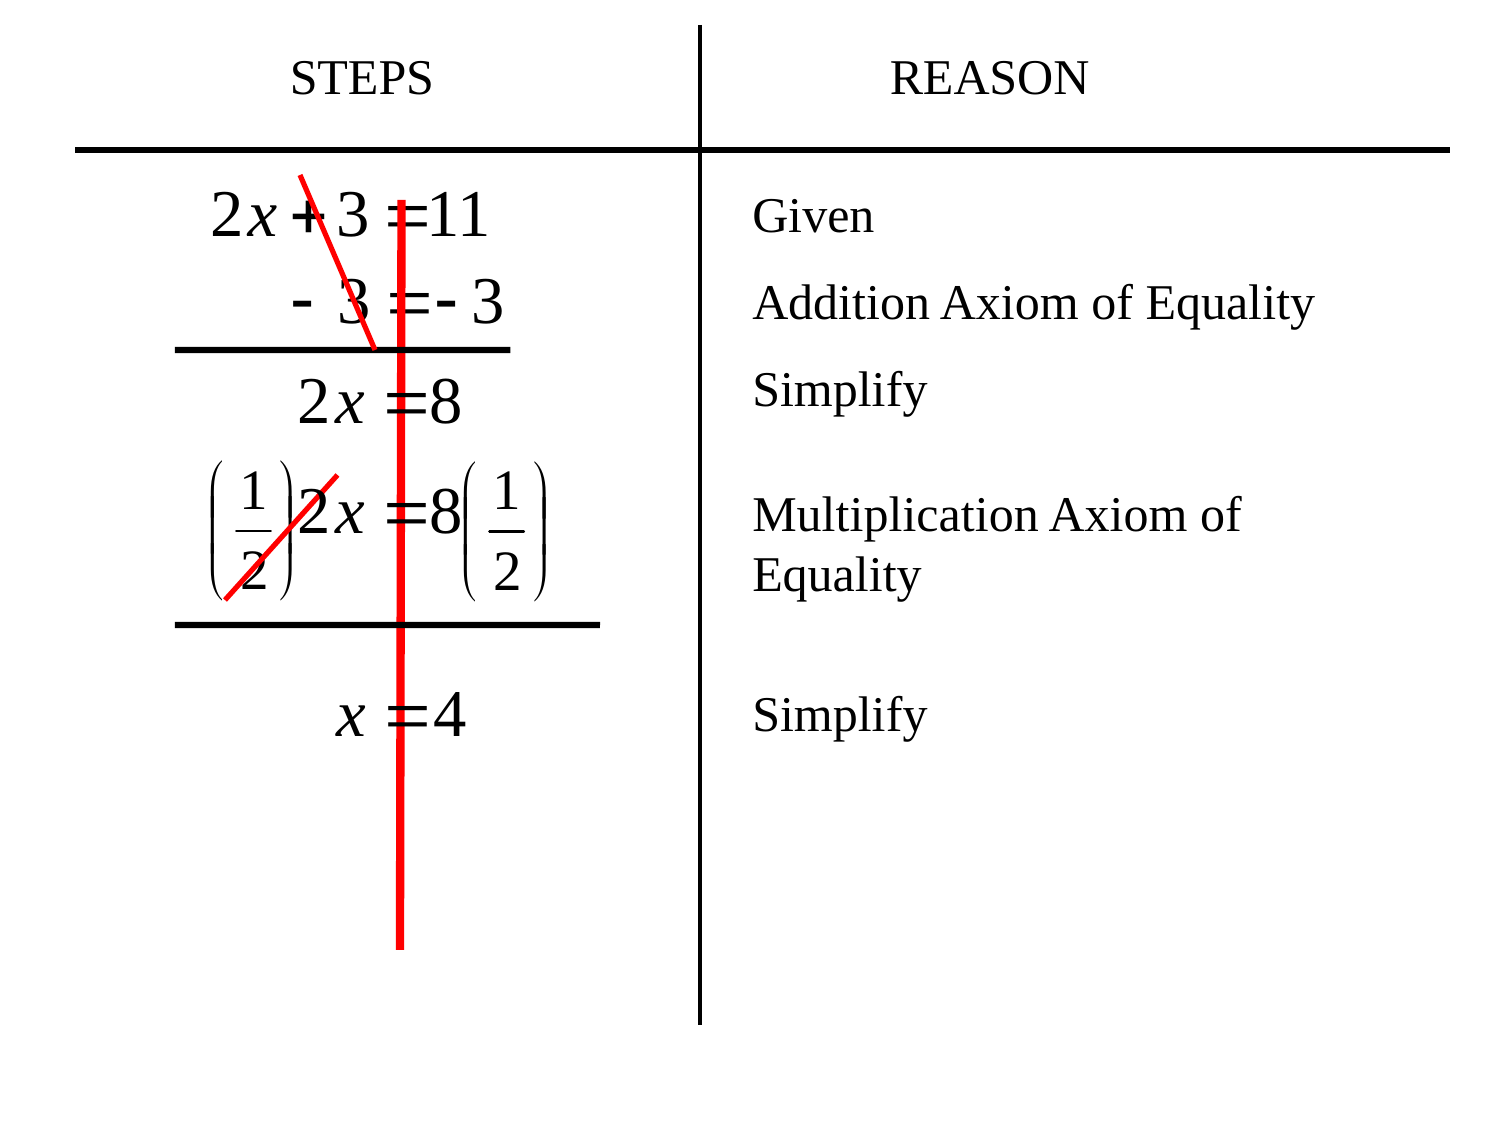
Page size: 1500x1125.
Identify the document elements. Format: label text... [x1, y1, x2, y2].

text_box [322, 674, 479, 754]
text_box Simplify [737, 674, 1438, 749]
text_box Given [737, 174, 1088, 250]
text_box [281, 262, 515, 341]
text_box Simplify [737, 349, 1438, 424]
text_box Multiplication Axiom of Equality [737, 474, 1438, 609]
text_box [287, 362, 471, 441]
text_box STEPS REASON [704, 37, 1125, 113]
text_box STEPS REASON [275, 37, 695, 113]
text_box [199, 174, 501, 254]
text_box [199, 449, 310, 612]
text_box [452, 450, 563, 613]
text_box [287, 471, 471, 551]
text_box Addition Axiom of Equality [737, 262, 1438, 338]
